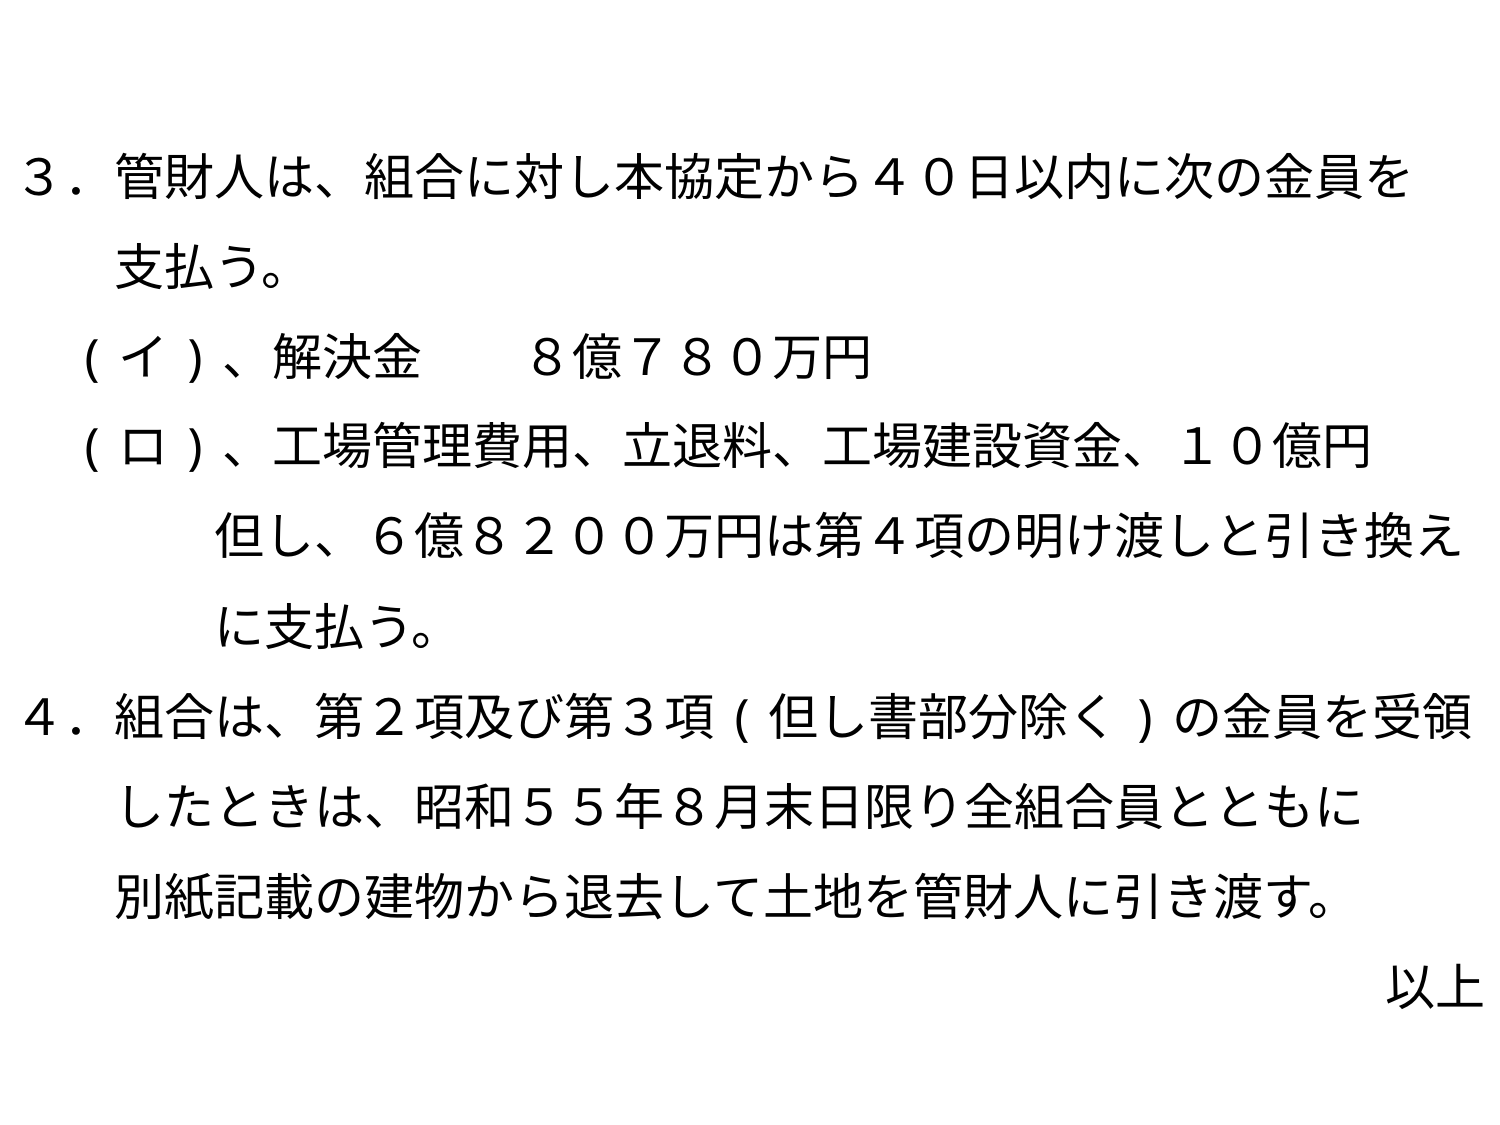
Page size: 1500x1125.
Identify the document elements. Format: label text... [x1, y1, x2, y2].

text_box ３．管財人は、組合に対し本協定から４０日以内に次の金員を 支払う。 (イ)、解決金 ８億７８０万円 (ロ)、工場管理費用、立退料、工場建設資金、１０億円 但し、６億８２００万円は第４項の明け渡しと引き換え に支払う。 ４．組合は、第２項及び第３項(但し書部分除く)の金員を受領 したときは、昭和５５年８月末日限り全組合員とともに 別紙記載の建物から退去して土地を管財人に引き渡す。 以上 [0, 107, 1500, 1023]
